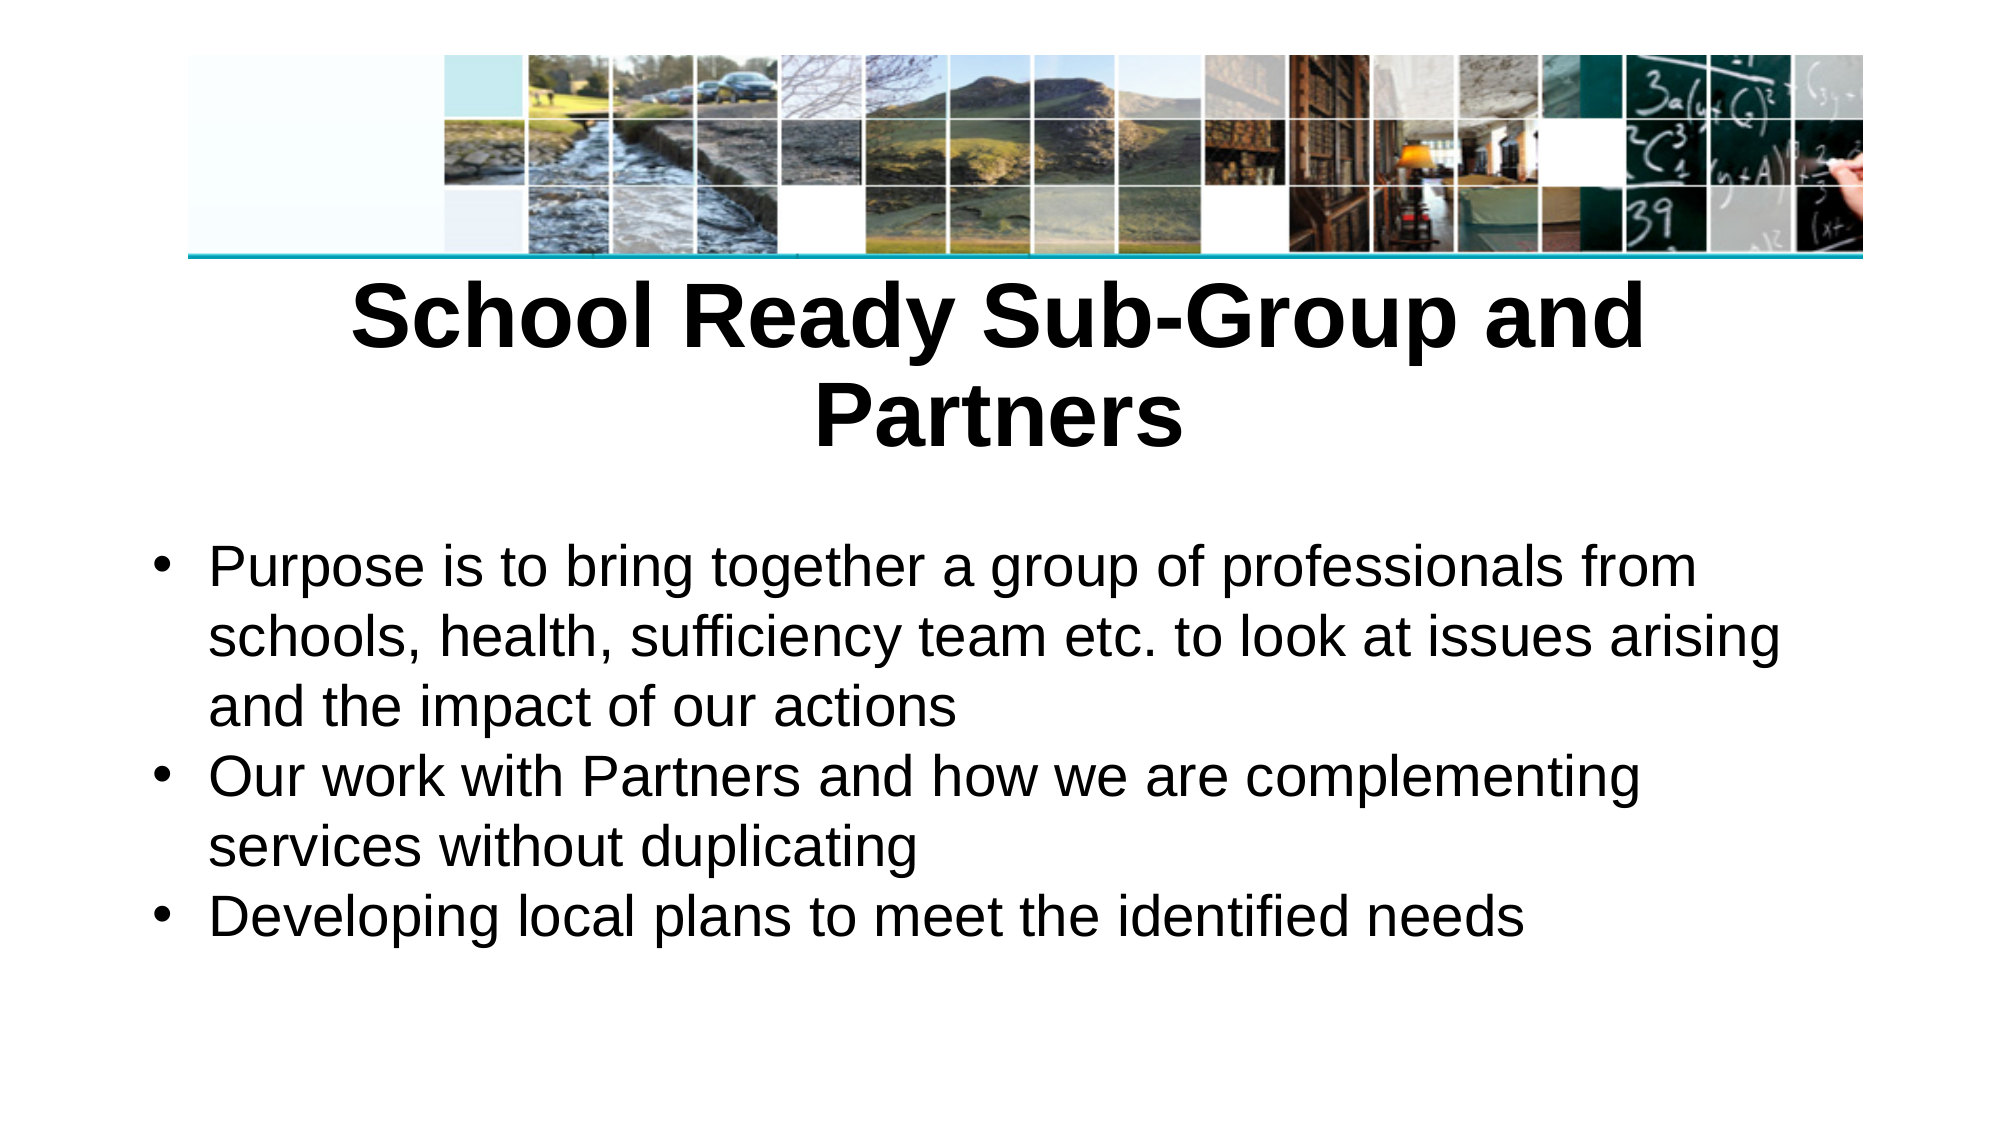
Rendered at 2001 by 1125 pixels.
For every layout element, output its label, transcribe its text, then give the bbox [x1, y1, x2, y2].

list Purpose is to bring together a group of professionals from schools, health, sufficiency team etc. to look at issues arising and the impact of our actions Our work with Partners and how we are complementing services without duplicating Developing local plans to meet the identified needs [137, 520, 1863, 1014]
title School Ready Sub-Group and Partners [137, 258, 1863, 476]
picture [188, 55, 1863, 258]
